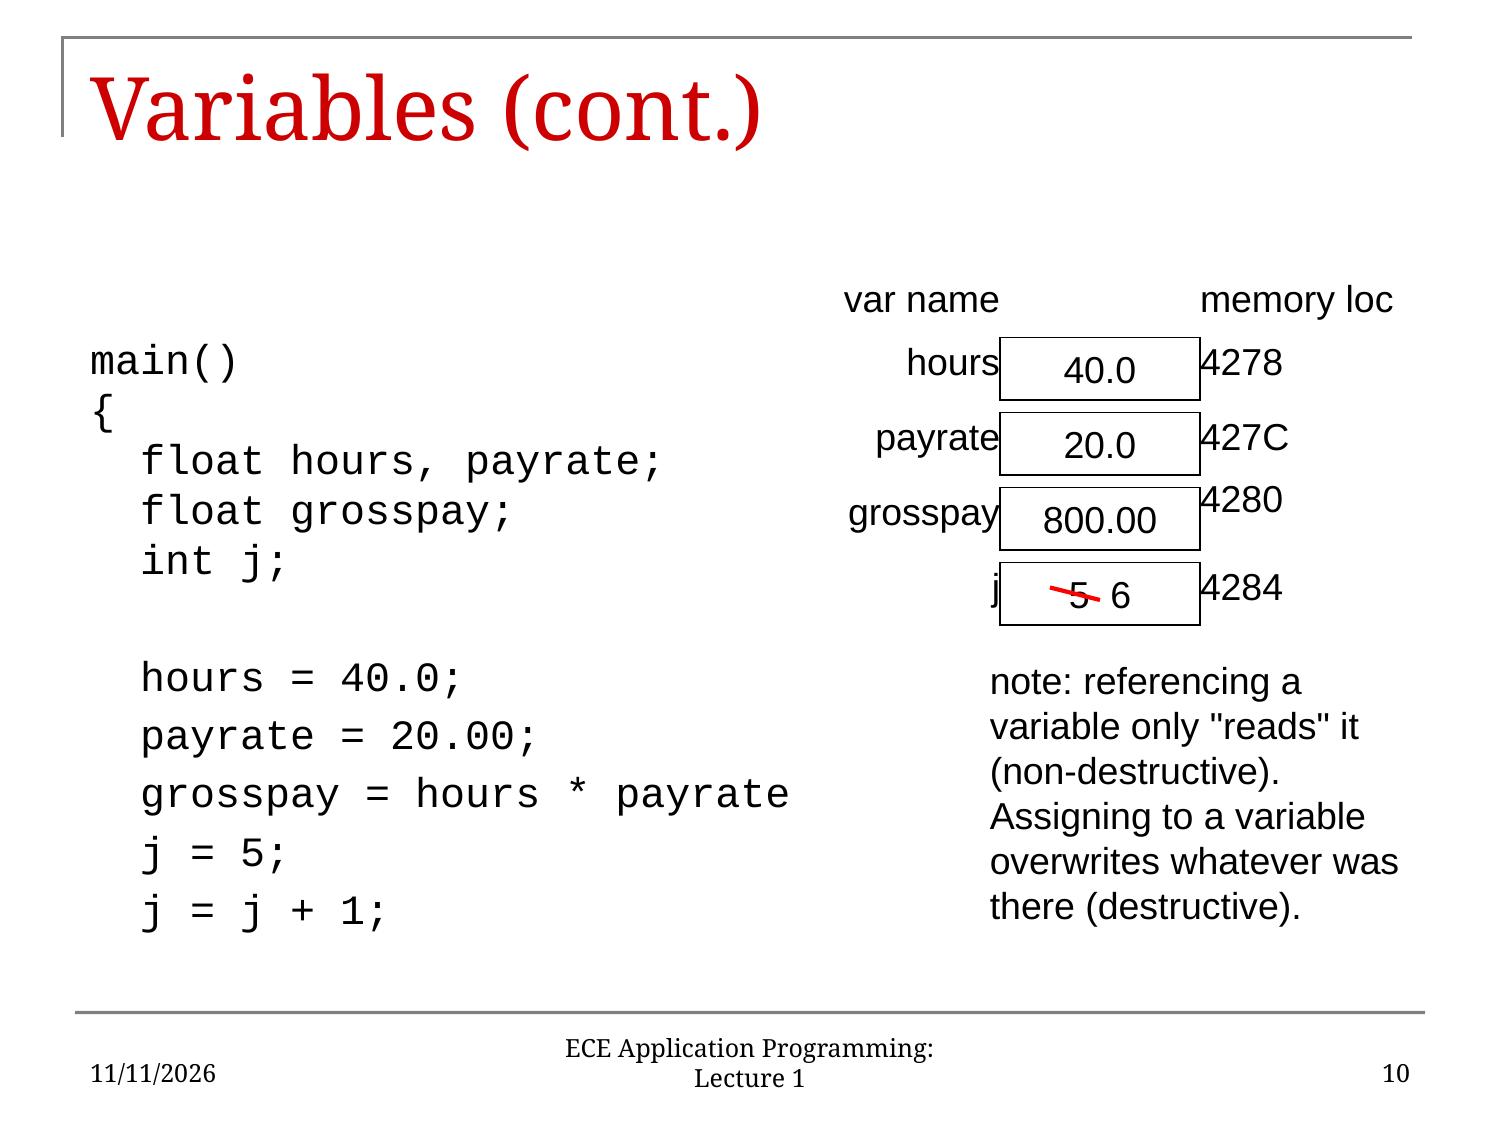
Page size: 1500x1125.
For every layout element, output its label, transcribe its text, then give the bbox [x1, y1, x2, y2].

slide_number 10 [1074, 1023, 1426, 1100]
text_box 4284 [1200, 562, 1375, 608]
text_box 800.00 [999, 487, 1200, 550]
text_box 40.0 [999, 337, 1200, 400]
footer ECE Application Programming: Lecture 1 [512, 1024, 988, 1101]
text_box var name [750, 274, 1000, 321]
text_box note: referencing a variable only "reads" it (non-destructive). Assigning to a variable overwrites whatever was there (destructive). [975, 649, 1450, 935]
text_box j [825, 562, 999, 608]
title Variables (cont.) [75, 45, 1425, 163]
text_box 427C [1200, 412, 1375, 458]
text_box 4278 [1200, 337, 1375, 383]
text_box grosspay [787, 487, 999, 533]
text_box memory loc [1200, 274, 1475, 321]
text_box 20.0 [999, 412, 1200, 475]
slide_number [74, 1023, 426, 1100]
text_box hours [825, 337, 1000, 383]
text_box payrate [825, 412, 999, 458]
text_box 5 6 [999, 562, 1200, 625]
text_box 4280 [1200, 474, 1375, 520]
list main() { float hours, payrate; float grosspay; int j; hours = 40.0; payrate = 20.00; grosspay = hours * payrate j = 5; j = j + 1; [75, 324, 988, 1000]
